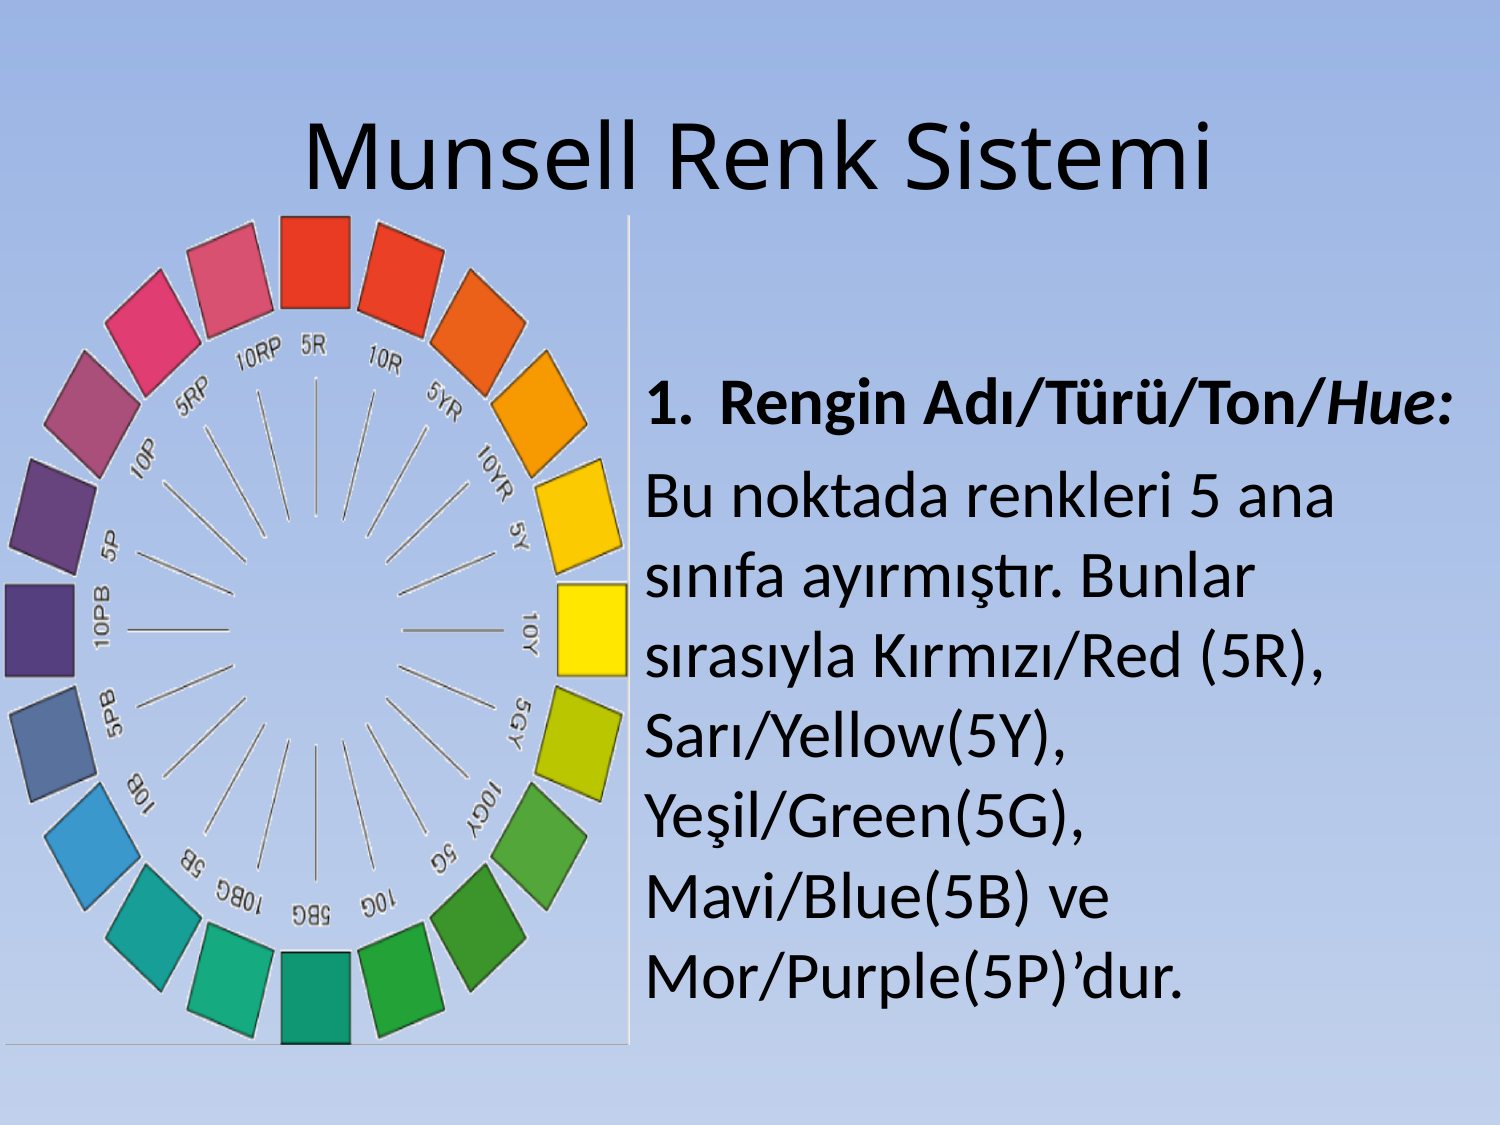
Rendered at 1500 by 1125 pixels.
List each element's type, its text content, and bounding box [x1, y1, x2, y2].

subtitle Rengin Adı/Türü/Ton/Hue: Bu noktada renkleri 5 ana sınıfa ayırmıştır. Bunlar sırasıyla Kırmızı/Red (5R), Sarı/Yellow(5Y), Yeşil/Green(5G), Mavi/Blue(5B) ve Mor/Purple(5P)’dur. [629, 350, 1490, 1050]
title Munsell Renk Sistemi [196, 73, 1322, 233]
picture [0, 217, 730, 1044]
